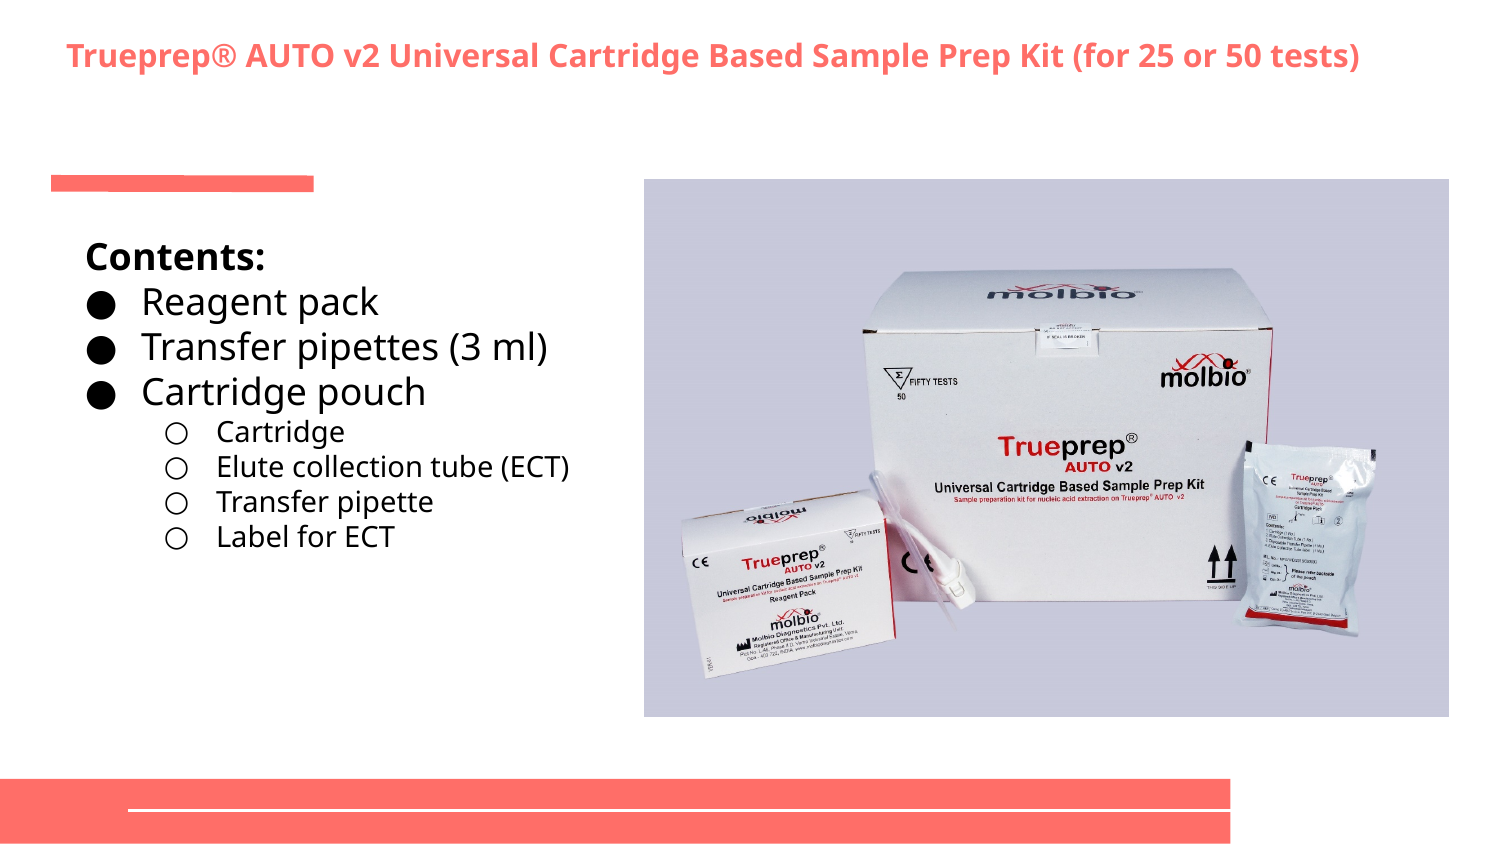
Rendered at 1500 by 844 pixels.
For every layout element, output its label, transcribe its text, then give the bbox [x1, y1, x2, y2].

title Trueprep® AUTO v2 Universal Cartridge Based Sample Prep Kit (for 25 or 50 tests) [51, 24, 1449, 119]
picture [644, 179, 1450, 717]
list Contents: Reagent pack Transfer pipettes (3 ml) Cartridge pouch Cartridge Elute collection tube (ECT) Transfer pipette Label for ECT [51, 218, 639, 679]
